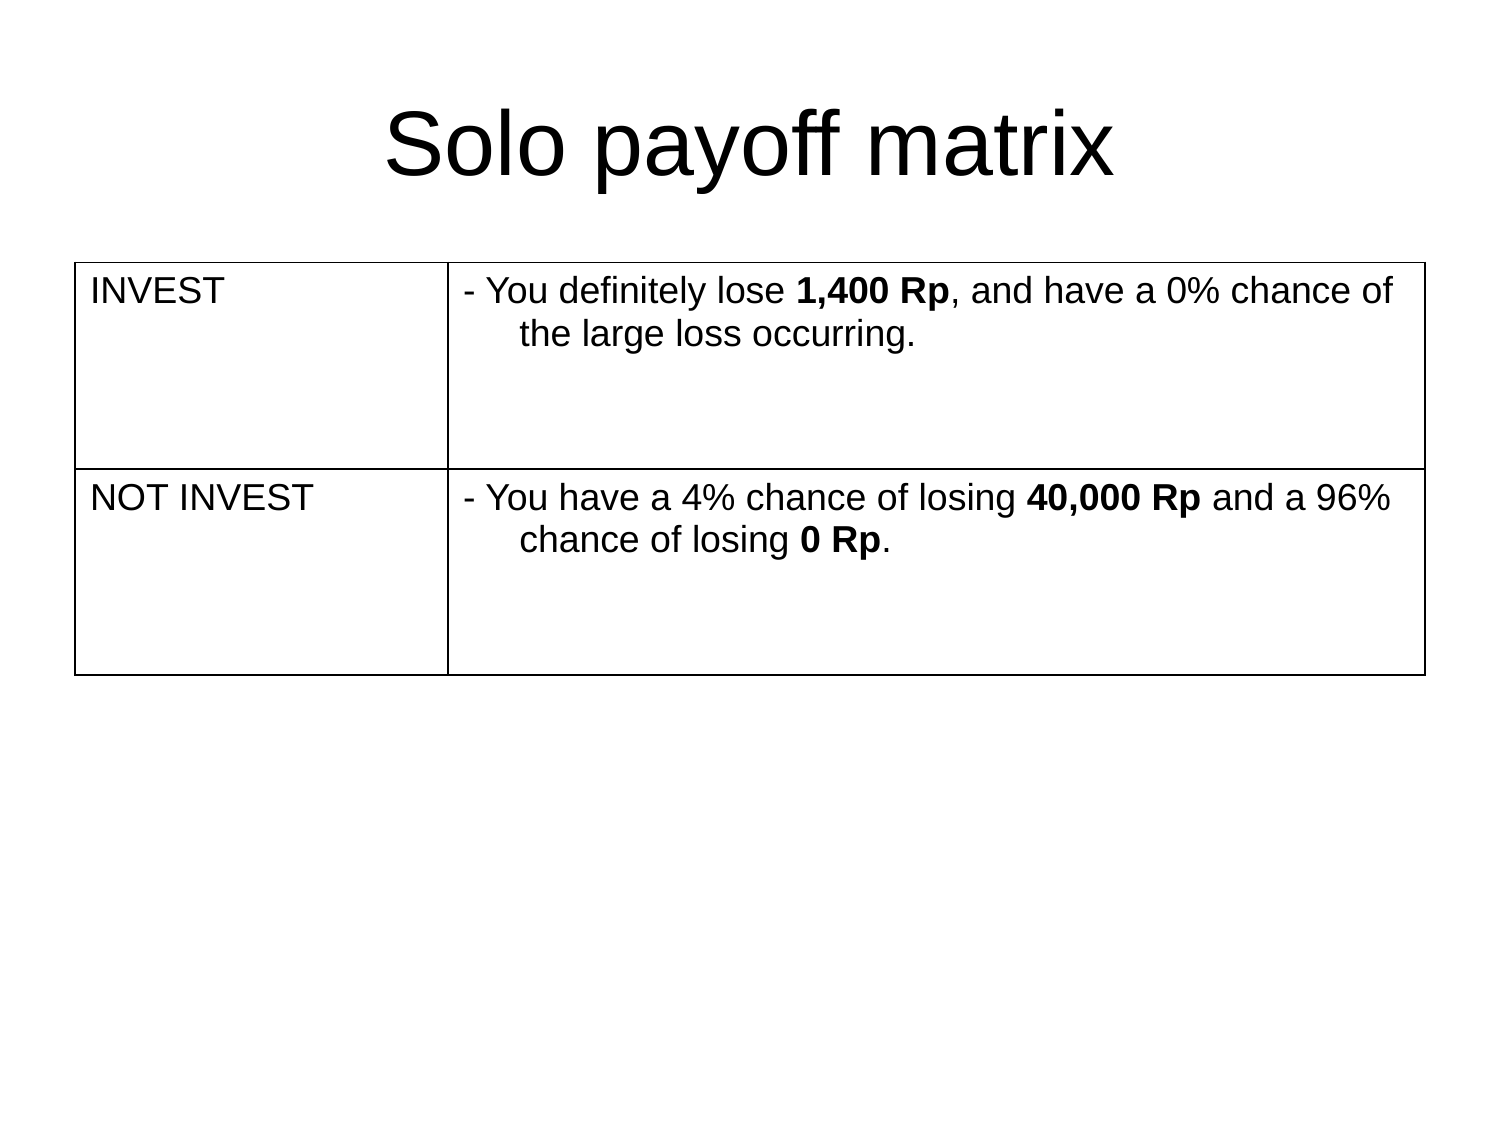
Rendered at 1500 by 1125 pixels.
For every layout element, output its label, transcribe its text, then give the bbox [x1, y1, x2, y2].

table_header INVEST [76, 263, 447, 468]
table_cell NOT INVEST [76, 470, 447, 674]
title Solo payoff matrix [75, 45, 1425, 233]
table_cell - You have a 4% chance of losing 40,000 Rp and a 96% chance of losing 0 Rp. [449, 470, 1424, 674]
table_header - You definitely lose 1,400 Rp, and have a 0% chance of the large loss occurring. [449, 263, 1424, 468]
